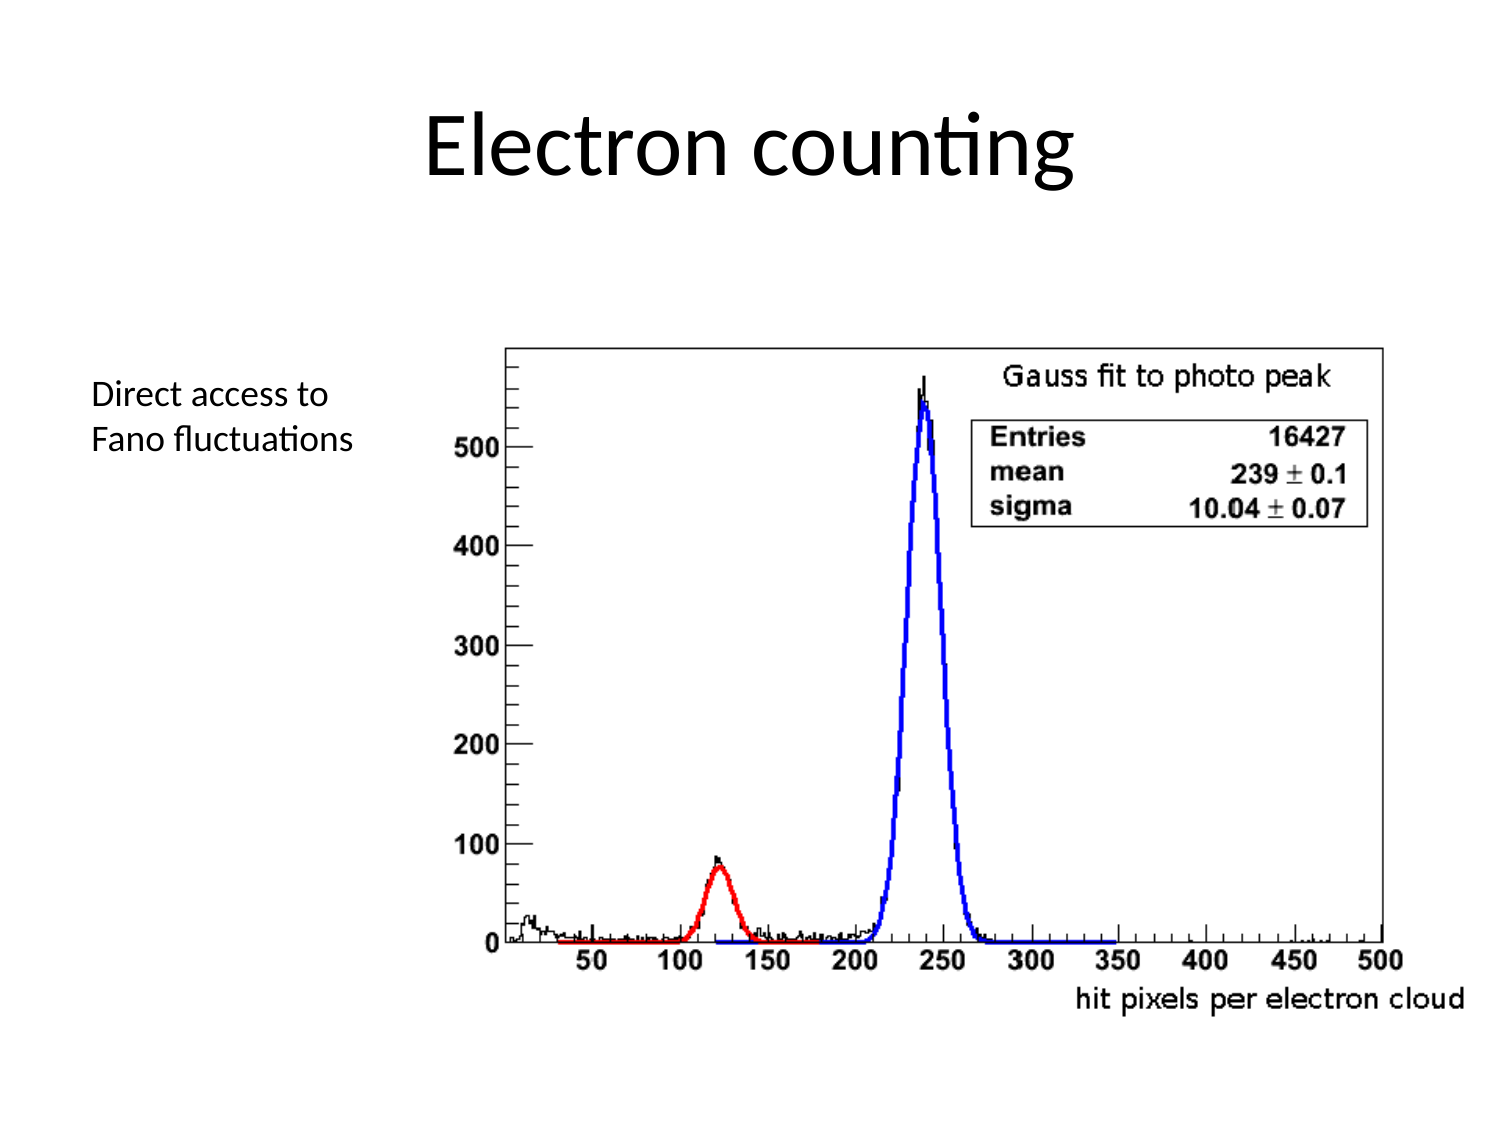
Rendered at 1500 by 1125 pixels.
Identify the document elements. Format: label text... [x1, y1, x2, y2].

text_box Direct access to Fano fluctuations [76, 361, 408, 467]
picture [415, 325, 1495, 1035]
title Electron counting [75, 45, 1425, 233]
